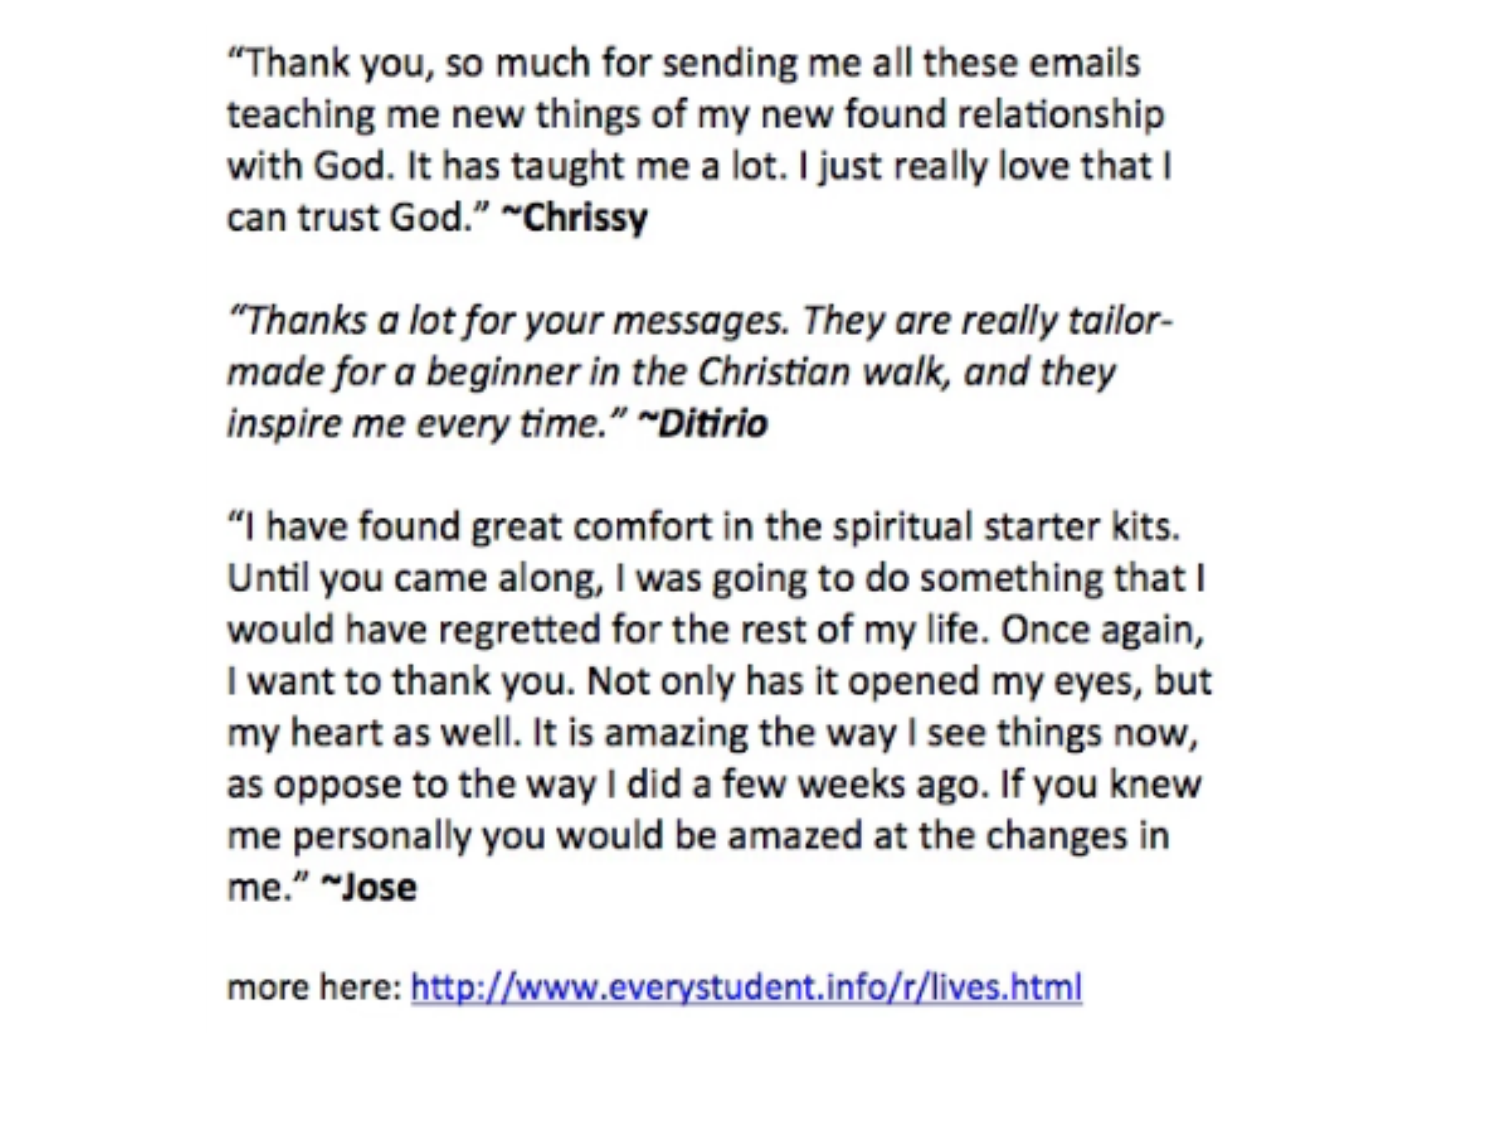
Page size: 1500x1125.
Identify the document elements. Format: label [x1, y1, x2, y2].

picture [205, 25, 1228, 1033]
